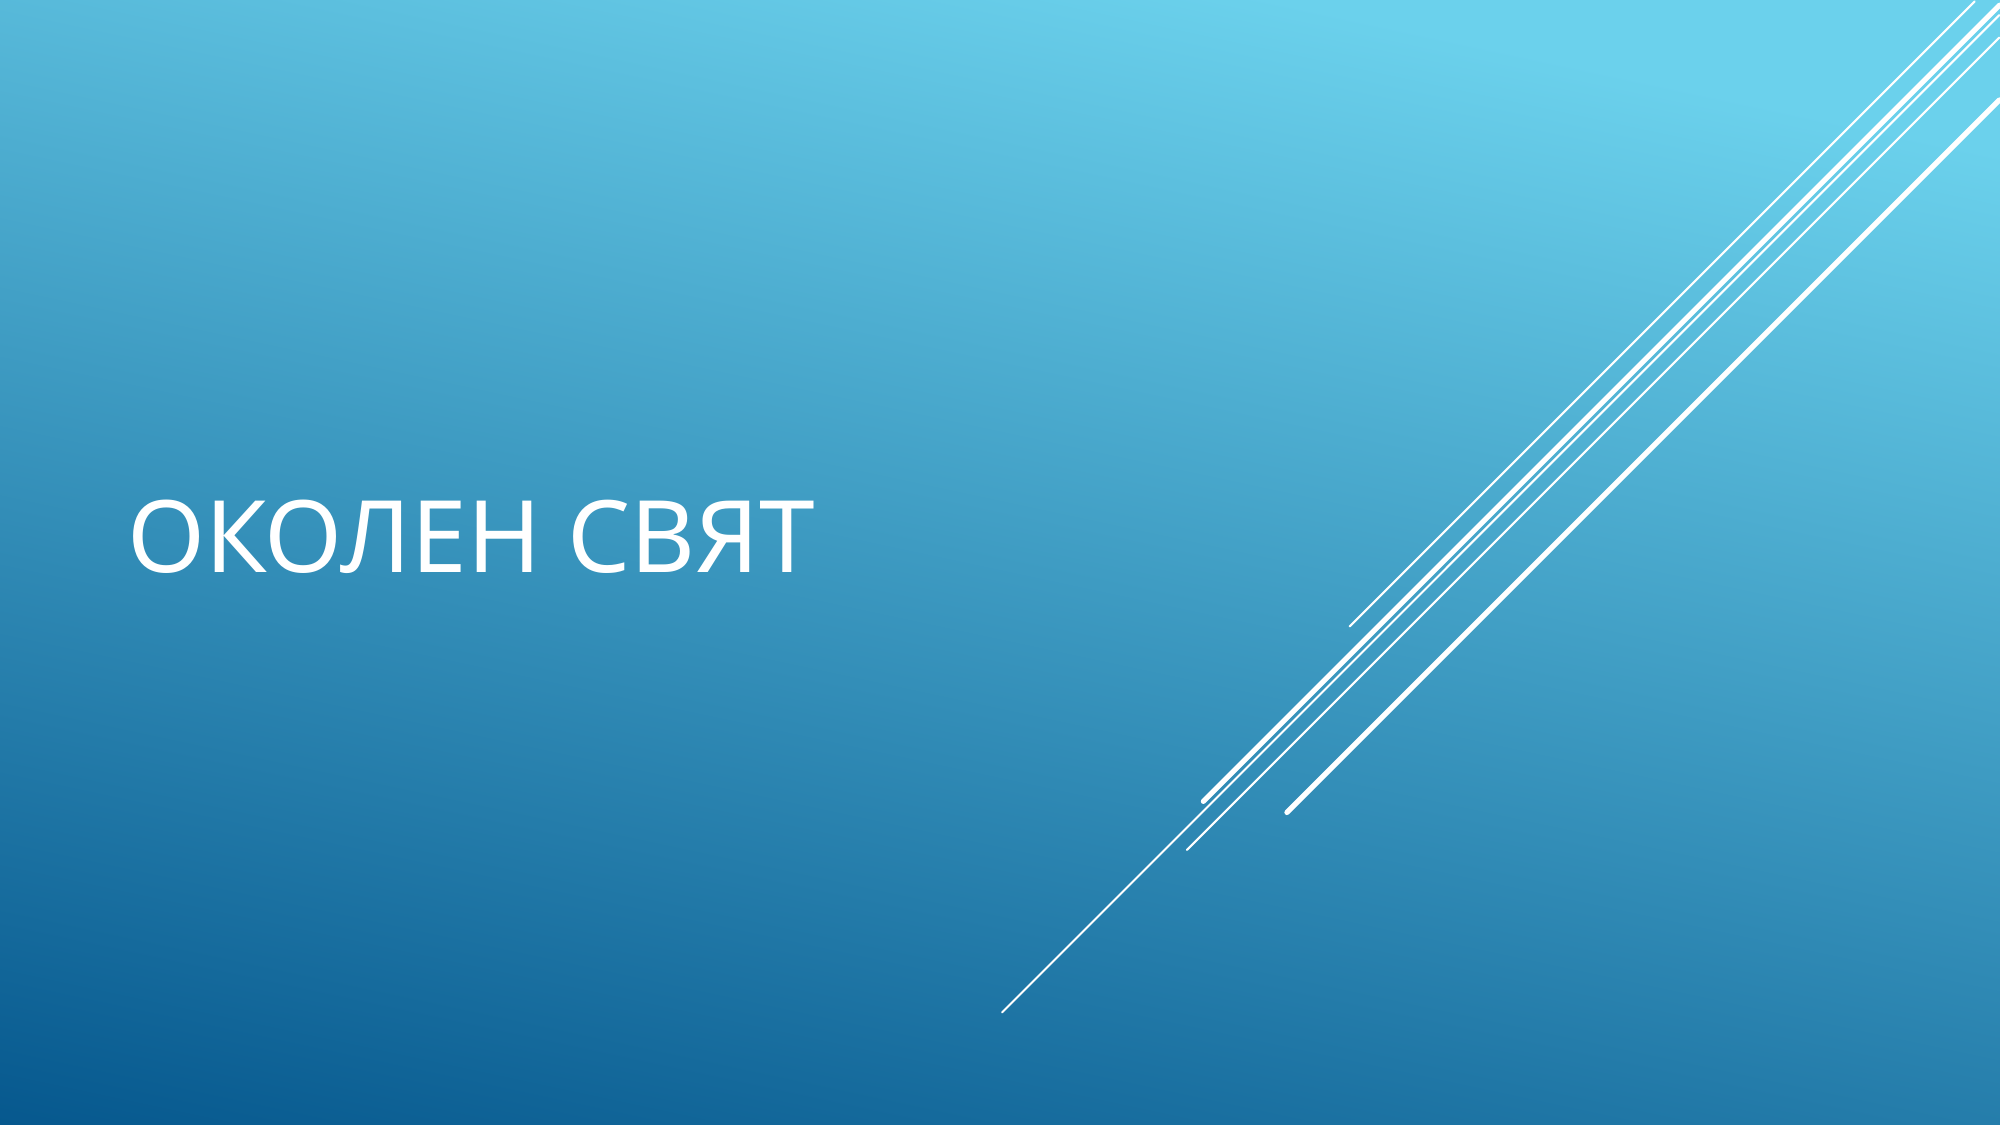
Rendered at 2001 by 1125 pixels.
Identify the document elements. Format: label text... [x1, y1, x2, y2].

title ОКОЛЕН СВЯТ [112, 112, 1425, 600]
